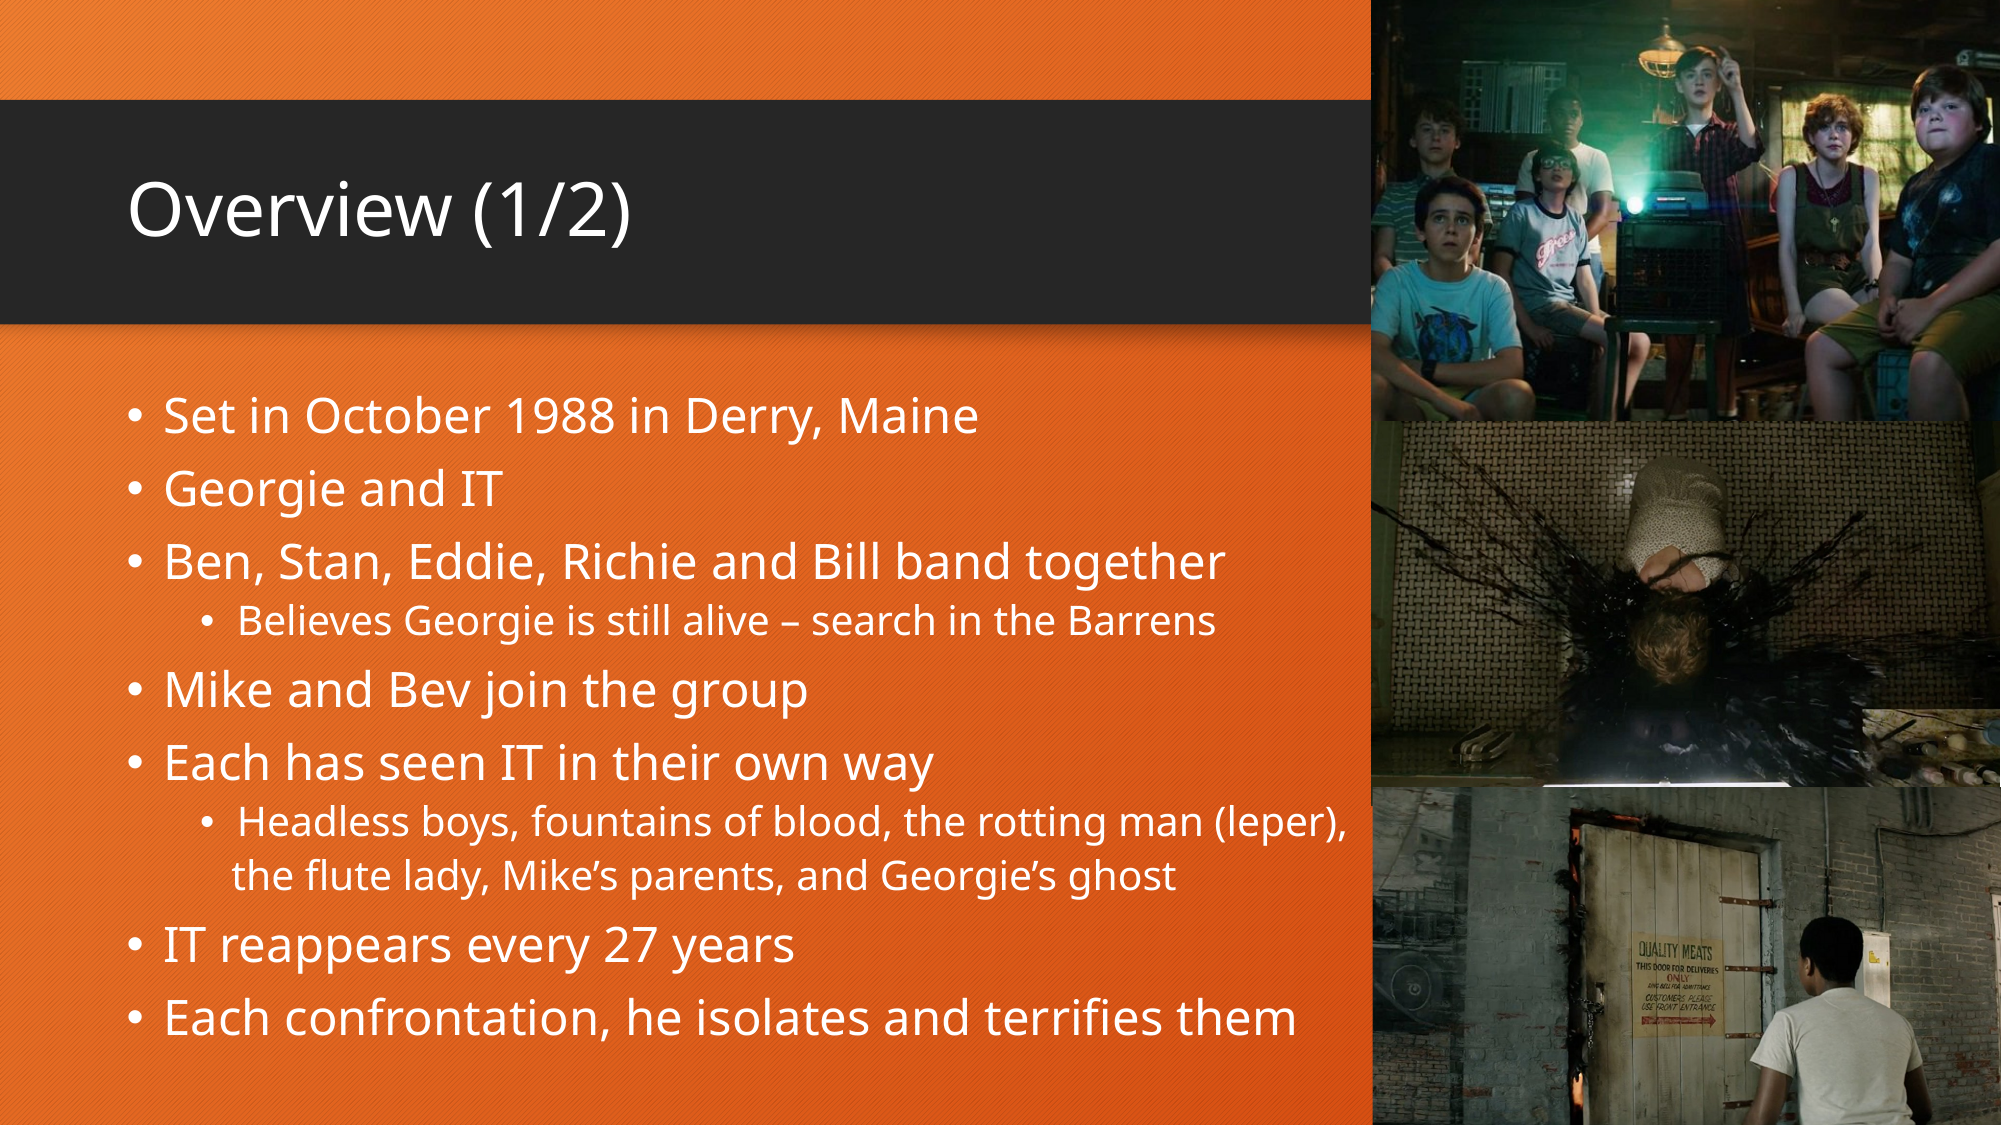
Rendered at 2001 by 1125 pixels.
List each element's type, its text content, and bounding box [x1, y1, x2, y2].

picture [0, 0, 2001, 1125]
title Overview (1/2) [111, 123, 1370, 301]
list Set in October 1988 in Derry, Maine Georgie and IT Ben, Stan, Eddie, Richie and Bill band together Believes Georgie is still alive – search in the Barrens Mike and Bev join the group Each has seen IT in their own way Headless boys, fountains of blood, the rotting man (leper), the flute lady, Mike’s parents, and Georgie’s ghost IT reappears every 27 years Each confrontation, he isolates and terrifies them [111, 383, 1372, 1057]
